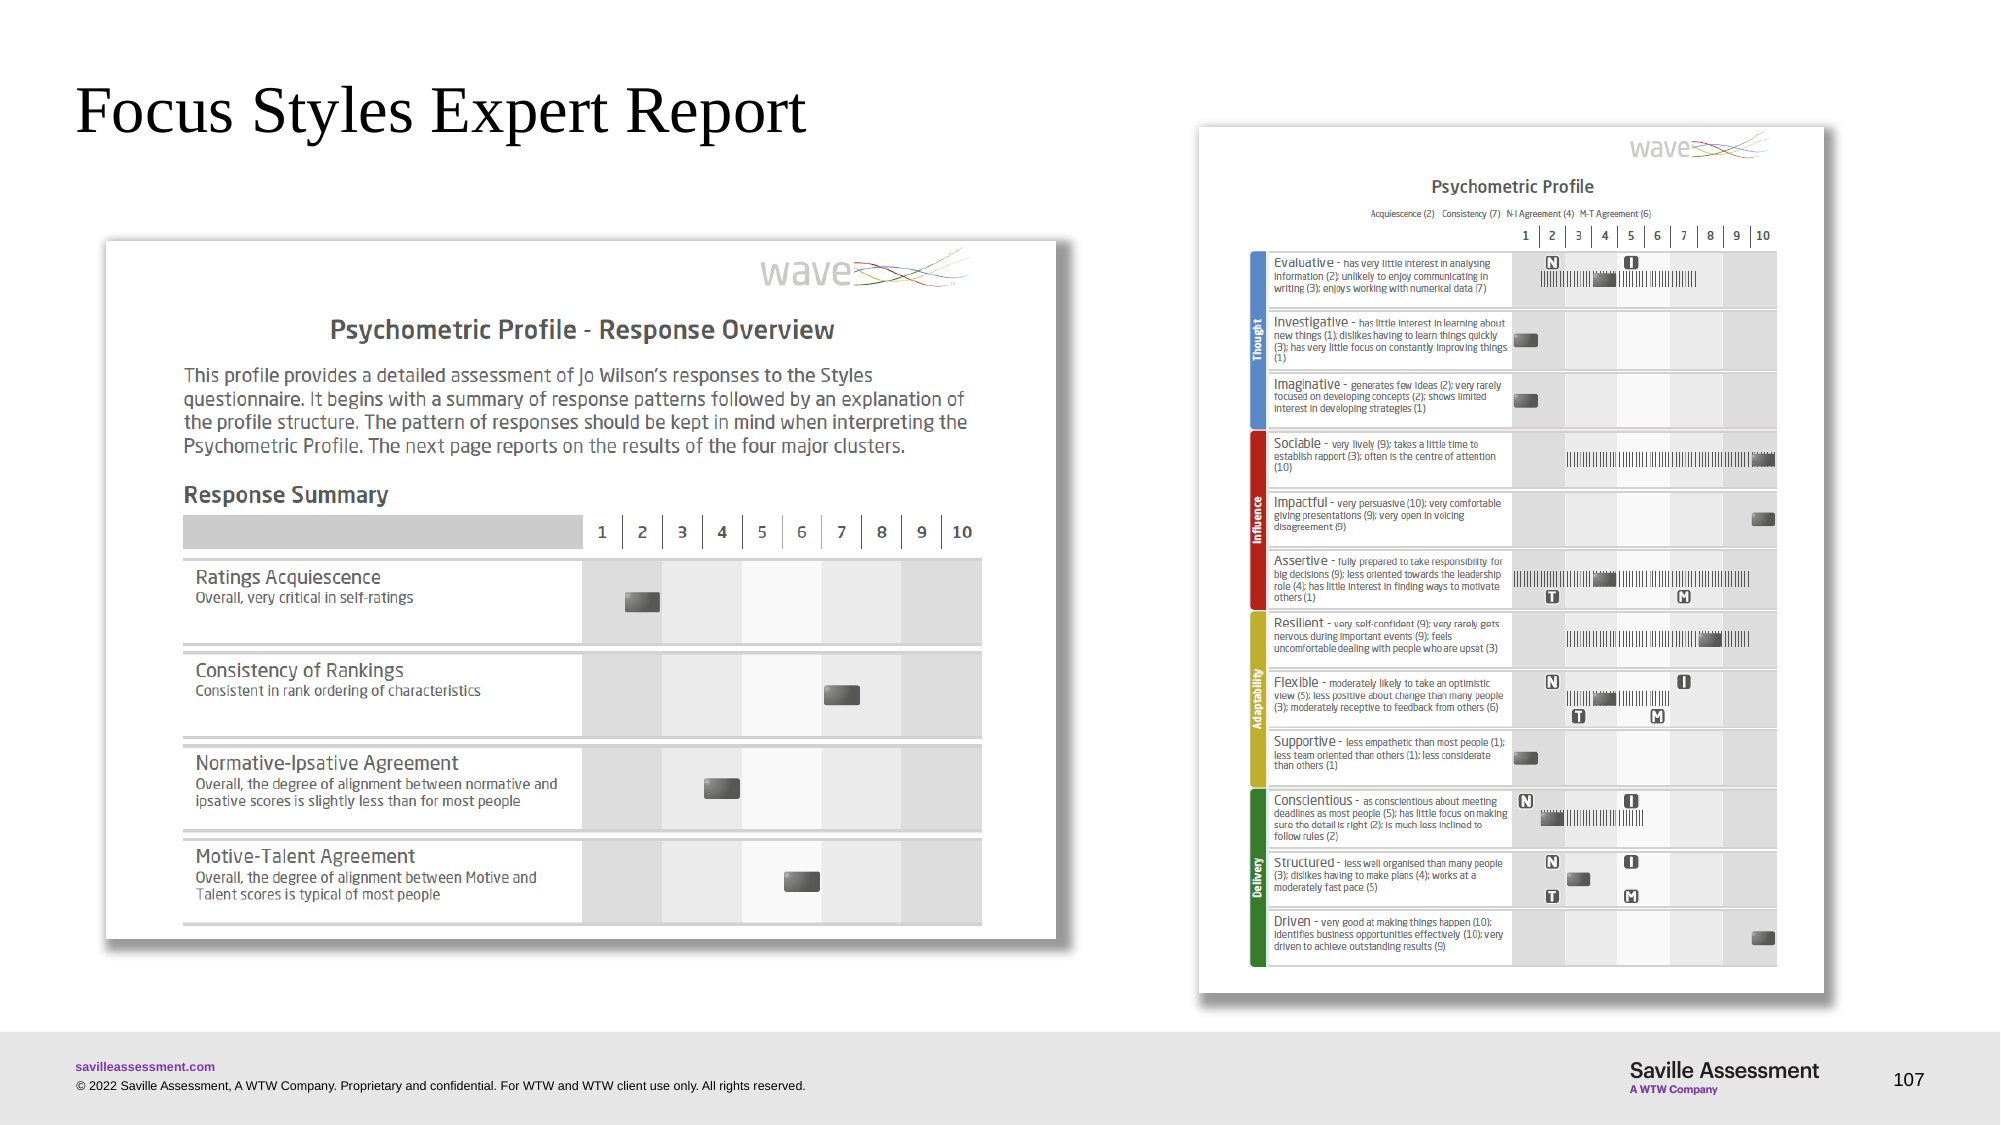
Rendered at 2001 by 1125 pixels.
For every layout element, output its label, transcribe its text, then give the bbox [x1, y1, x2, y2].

footer © 2022 Saville Assessment, A WTW Company. Proprietary and confidential. For WTW and WTW client use only. All rights reserved. [75, 1078, 843, 1102]
title Focus Styles Expert Report [75, 75, 1920, 150]
picture [0, 0, 2001, 1125]
slide_number 107 [1874, 1056, 1925, 1091]
